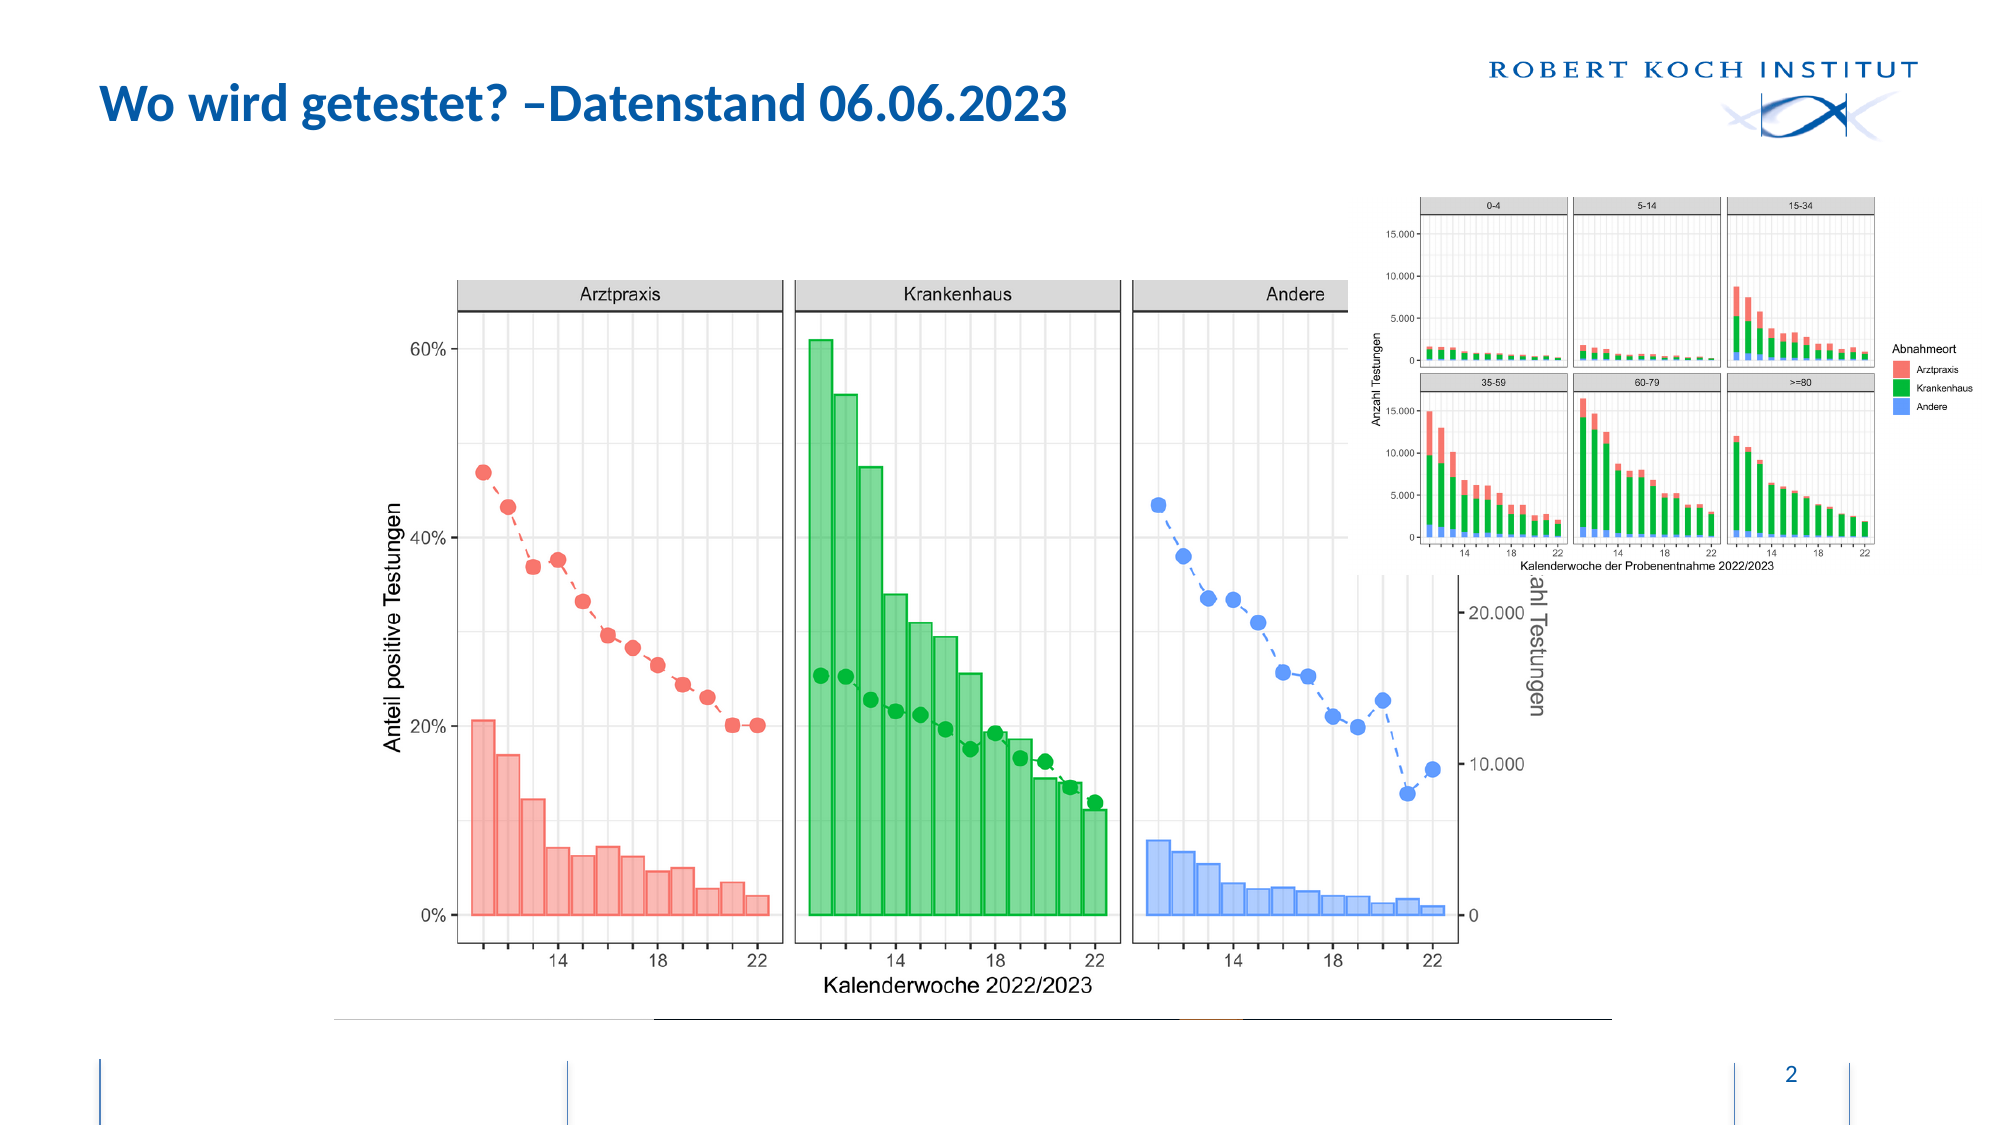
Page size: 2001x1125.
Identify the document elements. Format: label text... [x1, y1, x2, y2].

picture [1847, 53, 1929, 152]
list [334, 280, 1612, 1021]
title Wo wird getestet? –Datenstand 06.06.2023 [99, 28, 1847, 172]
picture [1348, 197, 1983, 575]
slide_number 2 [1737, 1042, 1846, 1103]
